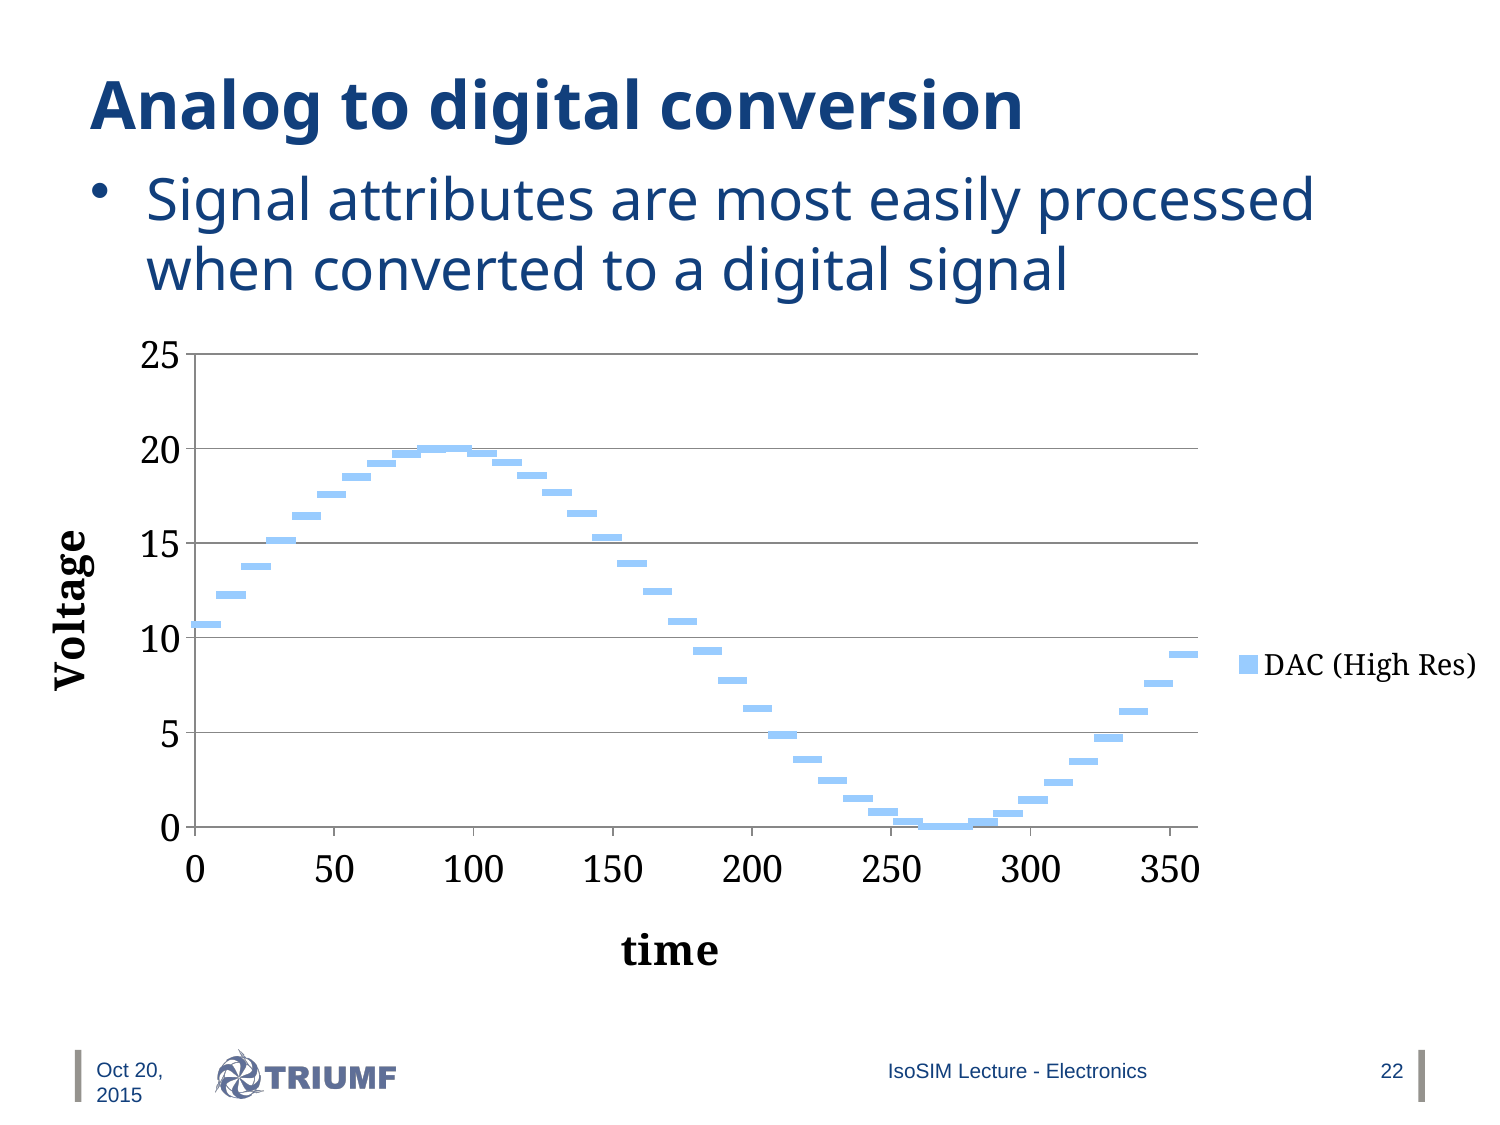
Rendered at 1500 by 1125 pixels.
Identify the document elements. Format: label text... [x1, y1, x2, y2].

slide_number 22 [1182, 1049, 1419, 1125]
list Signal attributes are most easily processed when converted to a digital signal [74, 162, 1426, 312]
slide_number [81, 1048, 213, 1125]
footer IsoSIM Lecture - Electronics [394, 1049, 1163, 1125]
title Analog to digital conversion [74, 61, 1426, 162]
chart [0, 313, 1500, 1016]
